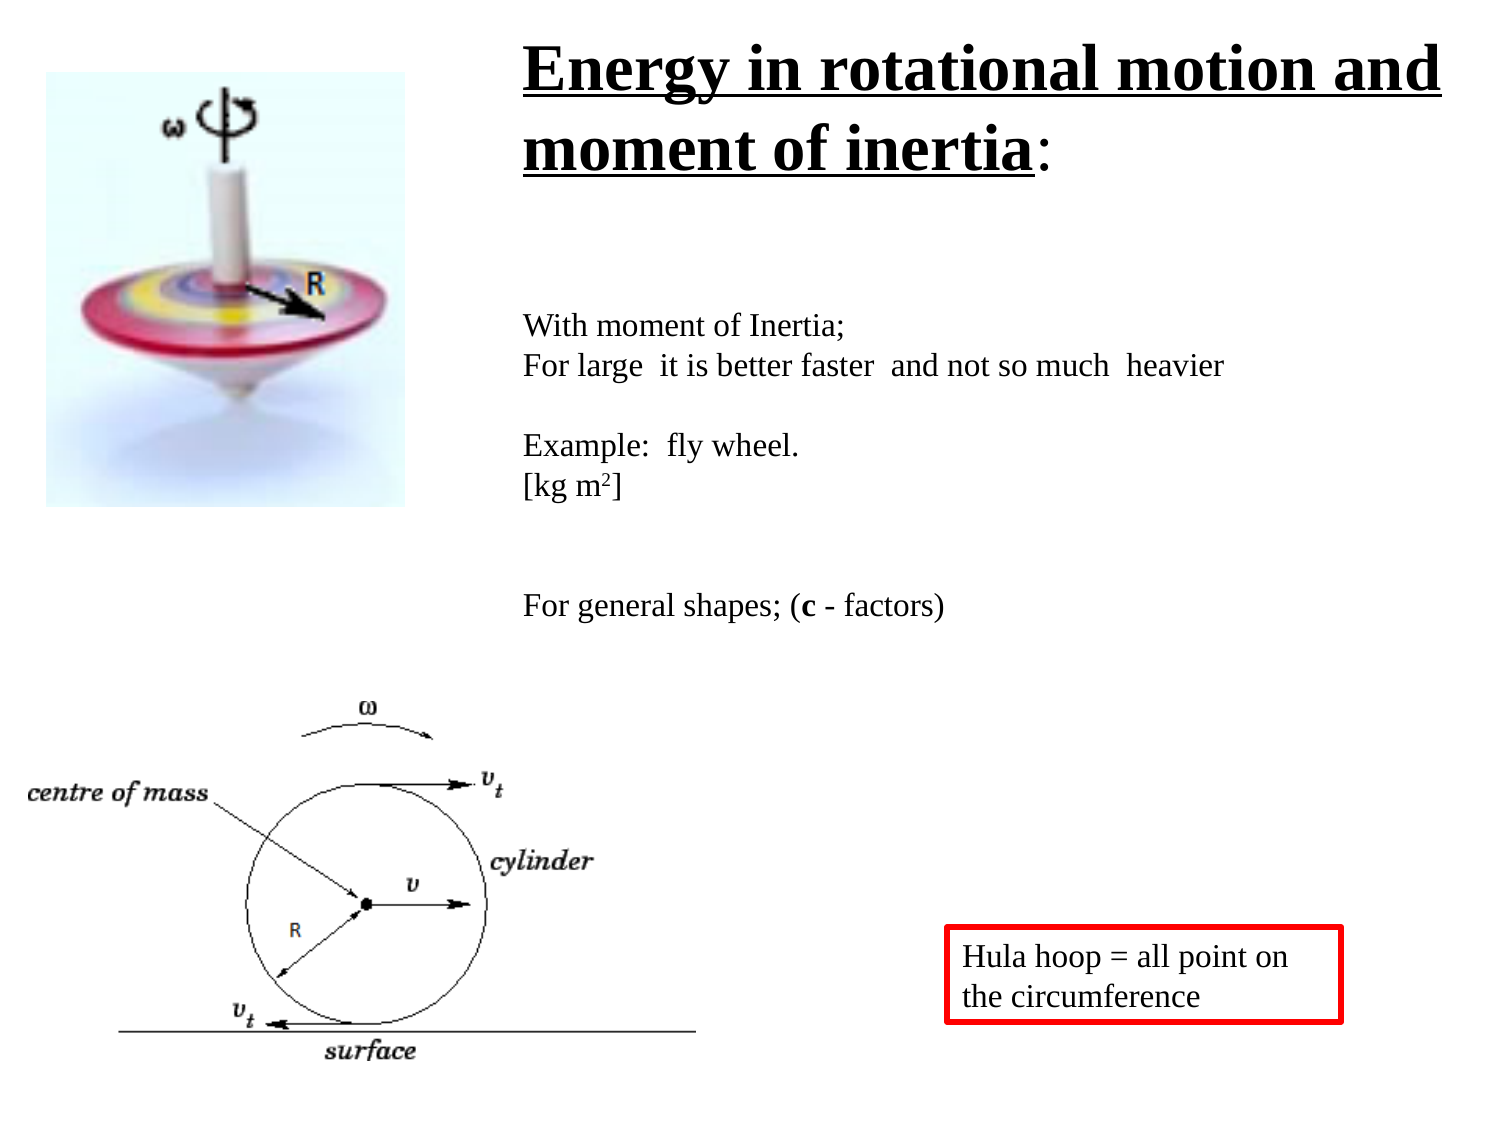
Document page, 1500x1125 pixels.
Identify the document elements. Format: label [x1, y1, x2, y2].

picture [45, 71, 406, 507]
picture [28, 701, 696, 1062]
